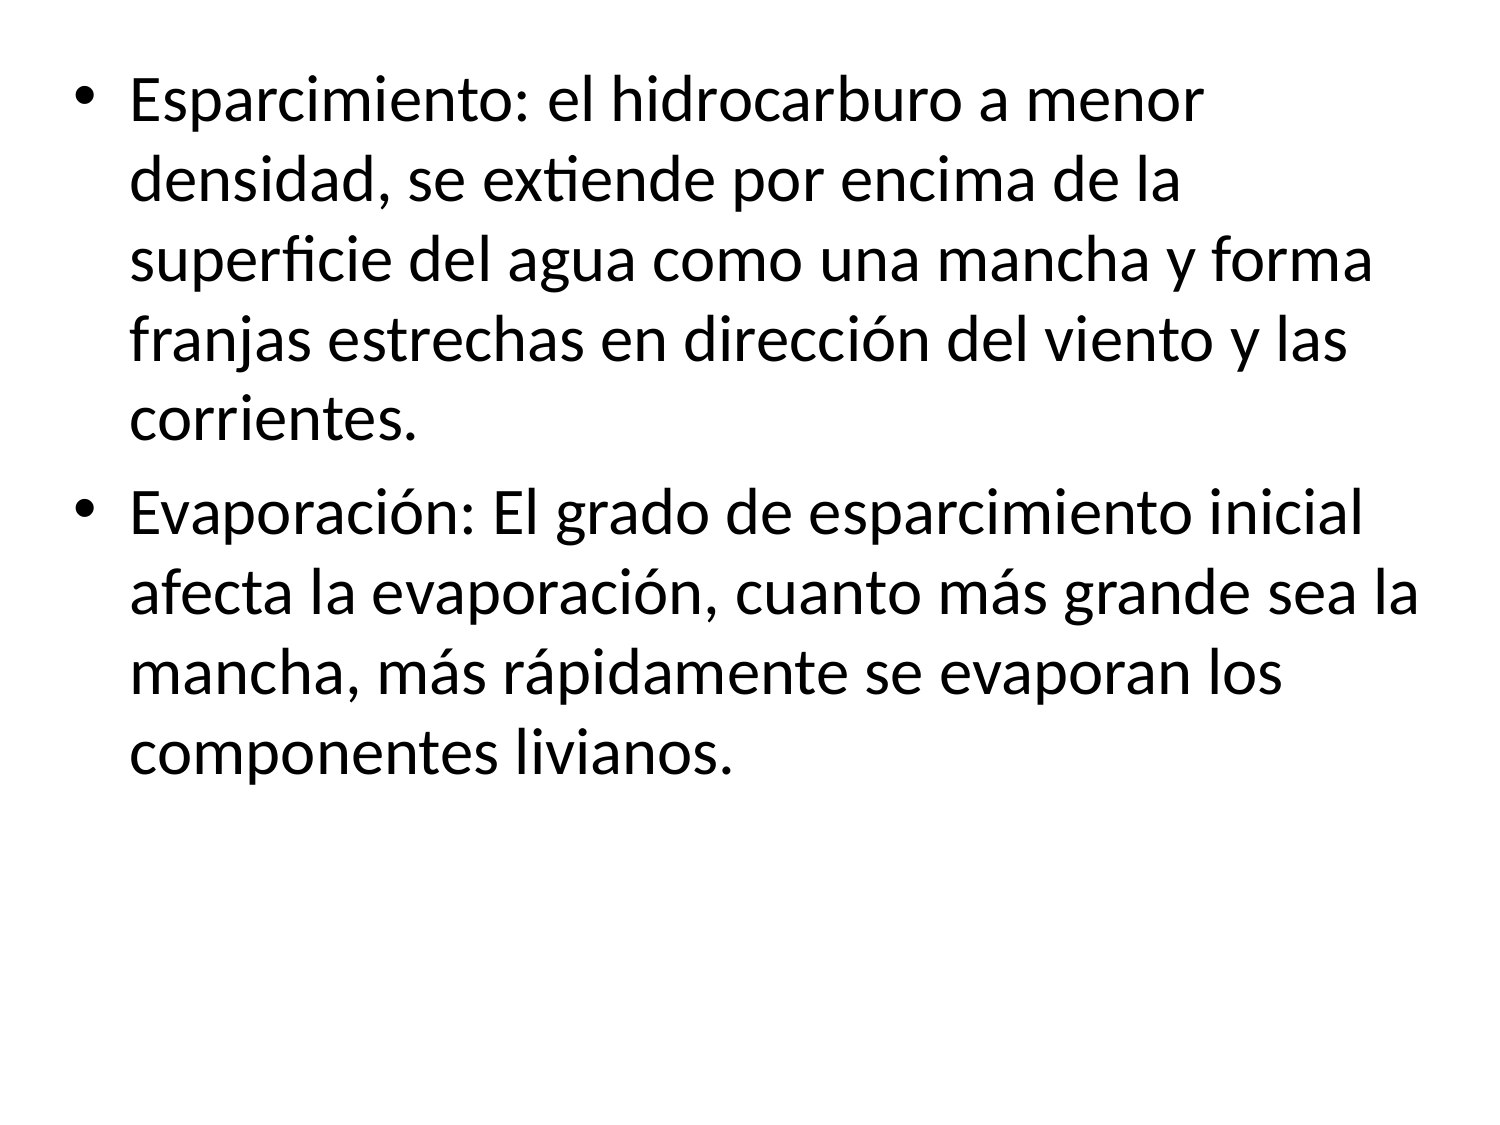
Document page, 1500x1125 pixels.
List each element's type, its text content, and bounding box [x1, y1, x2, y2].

list Esparcimiento: el hidrocarburo a menor densidad, se extiende por encima de la superficie del agua como una mancha y forma franjas estrechas en dirección del viento y las corrientes. Evaporación: El grado de esparcimiento inicial afecta la evaporación, cuanto más grande sea la mancha, más rápidamente se evaporan los componentes livianos. [58, 46, 1466, 1079]
